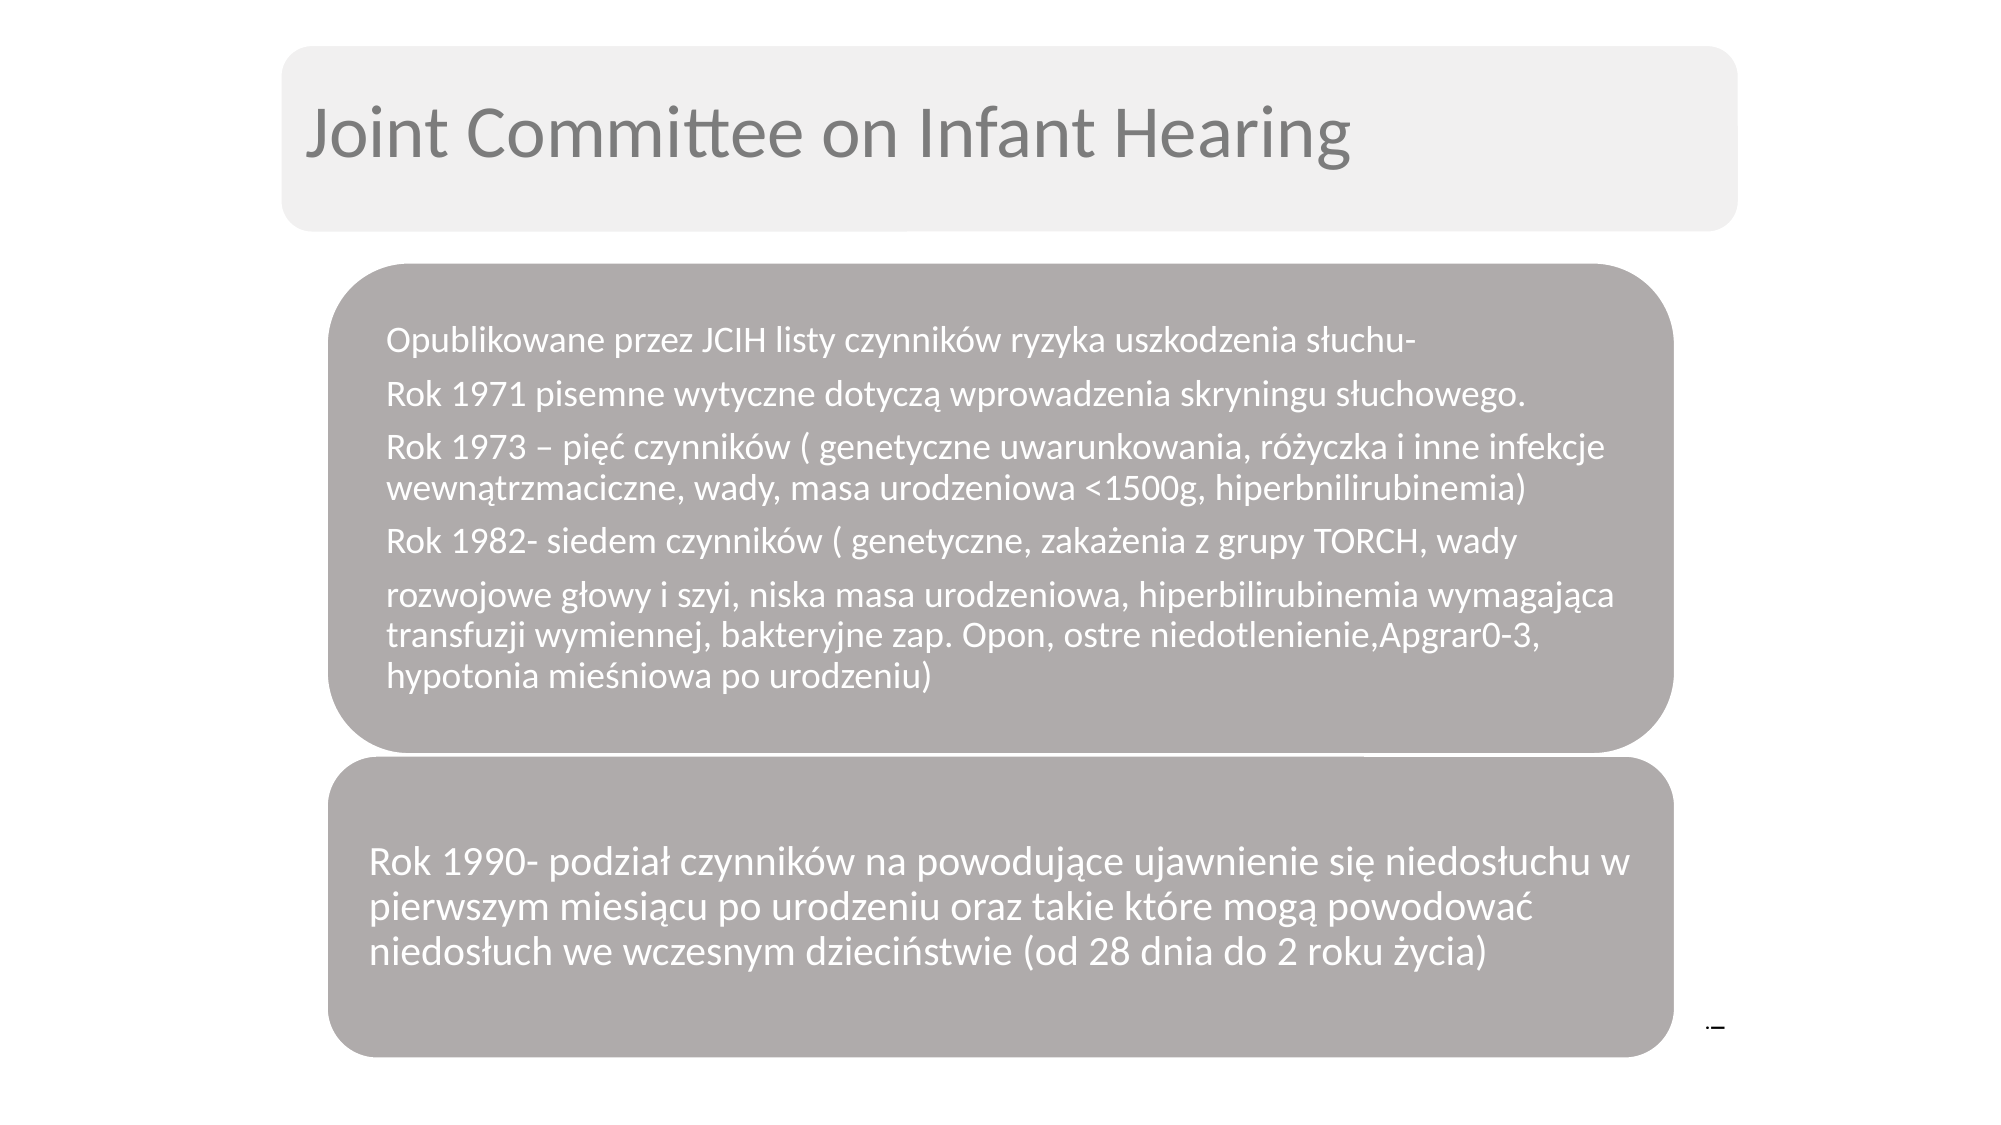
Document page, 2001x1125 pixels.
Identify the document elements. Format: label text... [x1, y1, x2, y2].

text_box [280, 45, 1739, 233]
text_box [326, 262, 1675, 1059]
text_box i [1696, 940, 1737, 1117]
